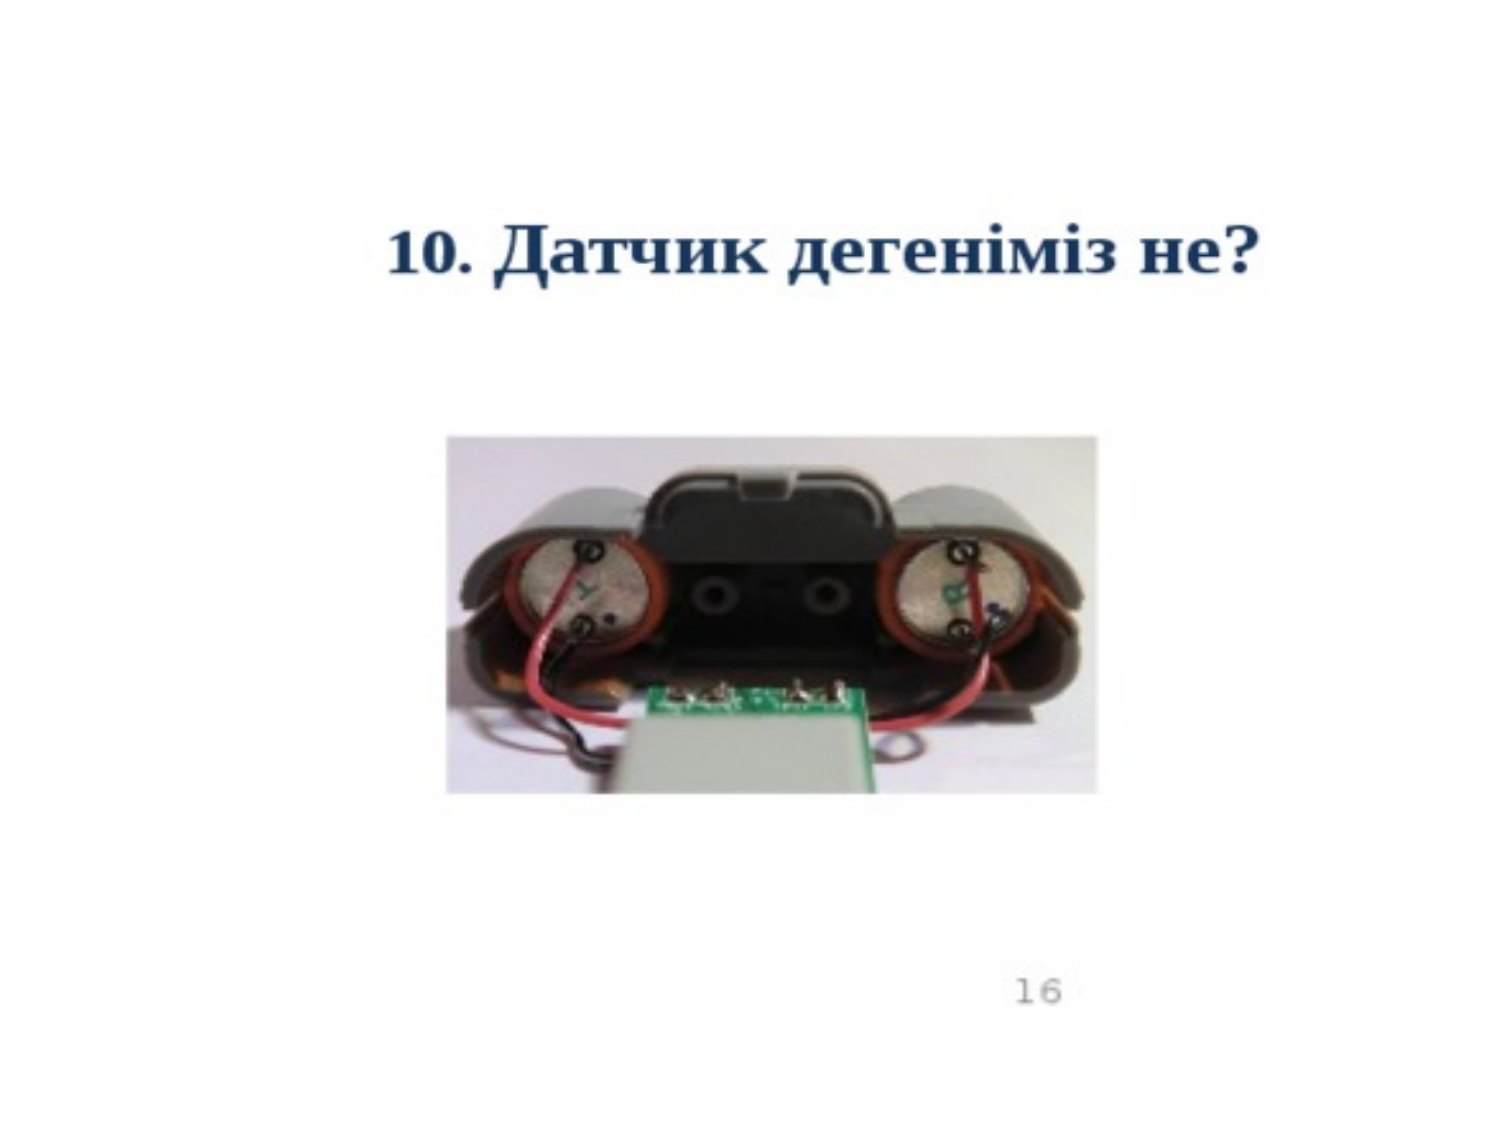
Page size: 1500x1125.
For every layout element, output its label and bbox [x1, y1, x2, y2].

picture [0, 46, 1500, 317]
picture [363, 374, 1196, 1058]
